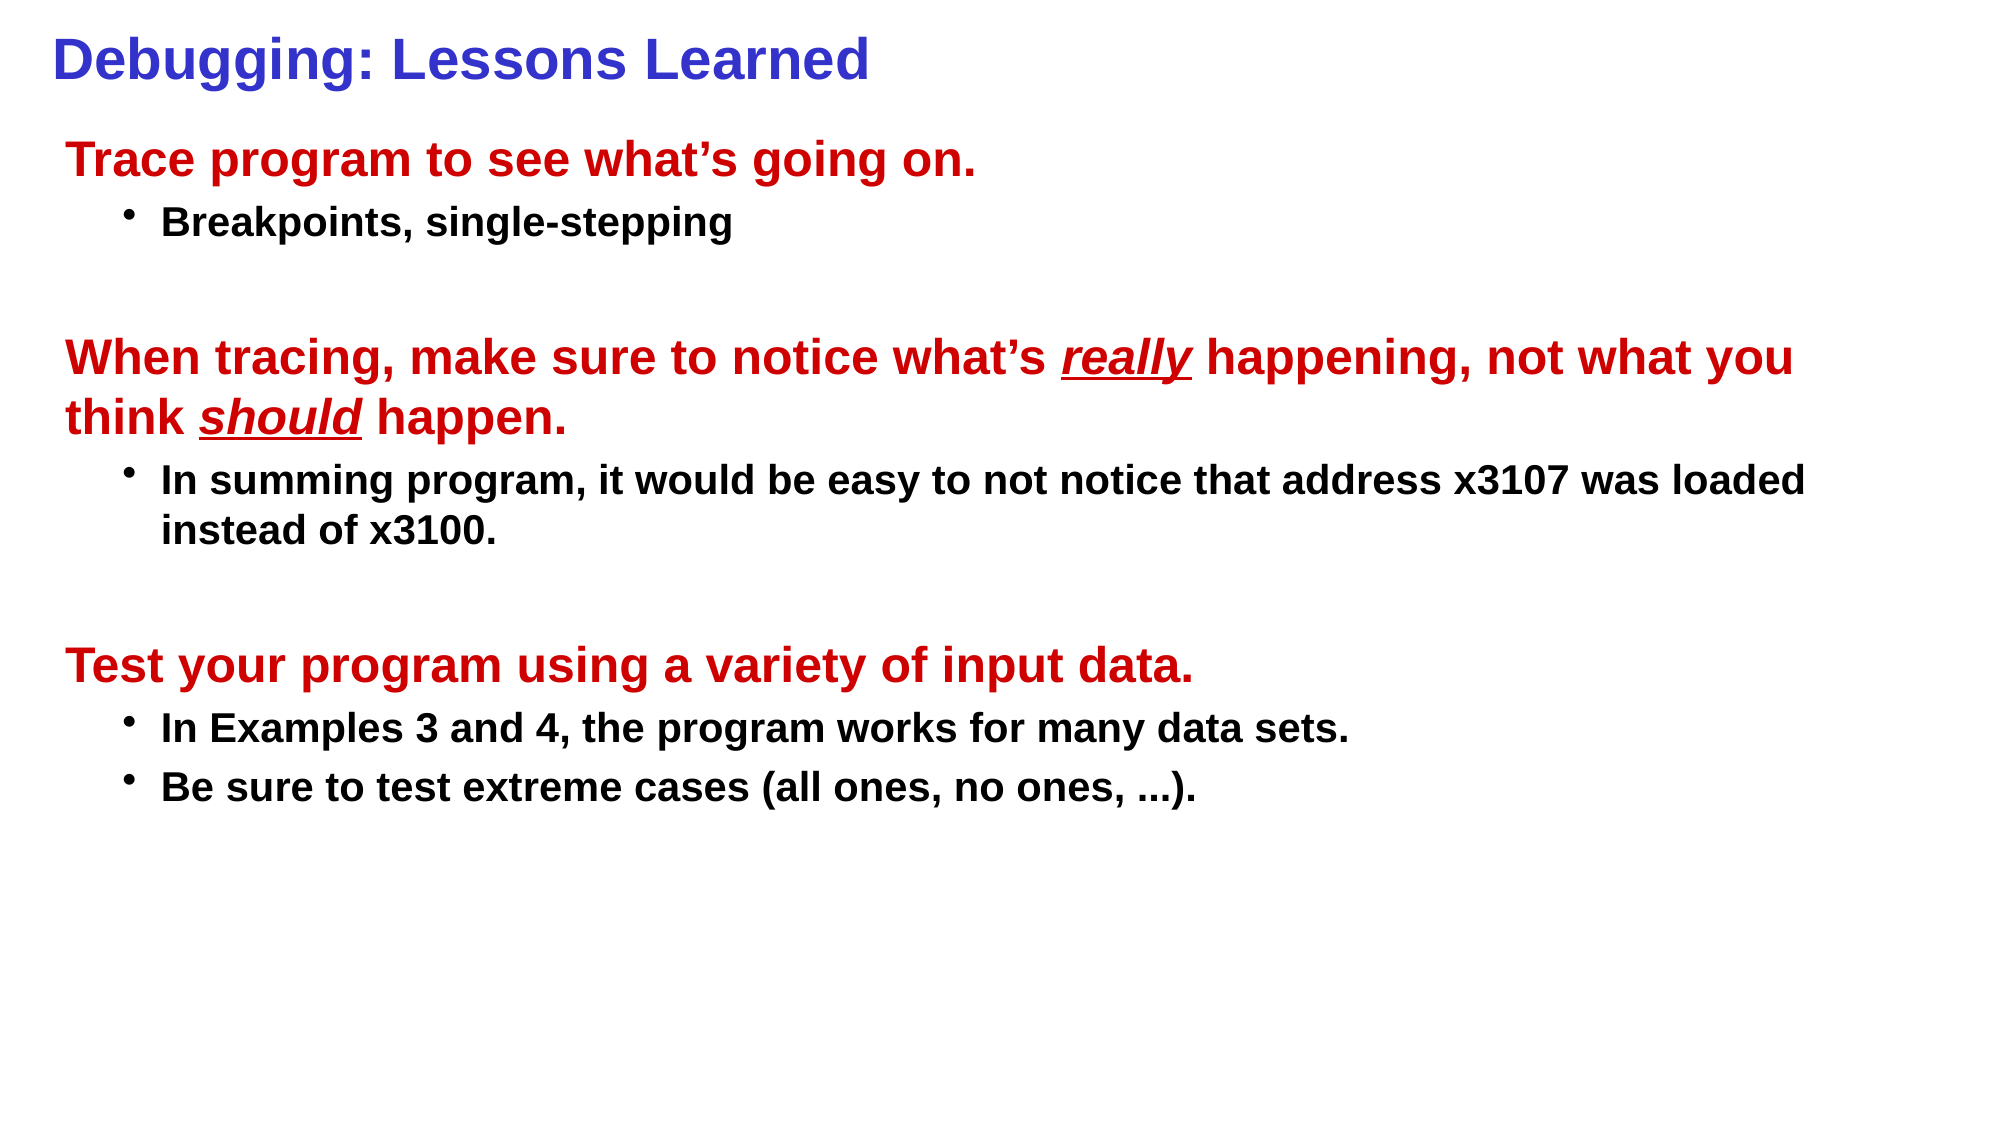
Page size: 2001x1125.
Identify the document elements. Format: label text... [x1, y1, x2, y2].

title Debugging: Lessons Learned [37, 12, 1938, 100]
list Trace program to see what’s going on. Breakpoints, single-stepping When tracing, make sure to notice what’s really happening, not what you think should happen. In summing program, it would be easy to not notice that address x3107 was loaded instead of x3100. Test your program using a variety of input data. In Examples 3 and 4, the program works for many data sets. Be sure to test extreme cases (all ones, no ones, ...). [50, 118, 1875, 1007]
